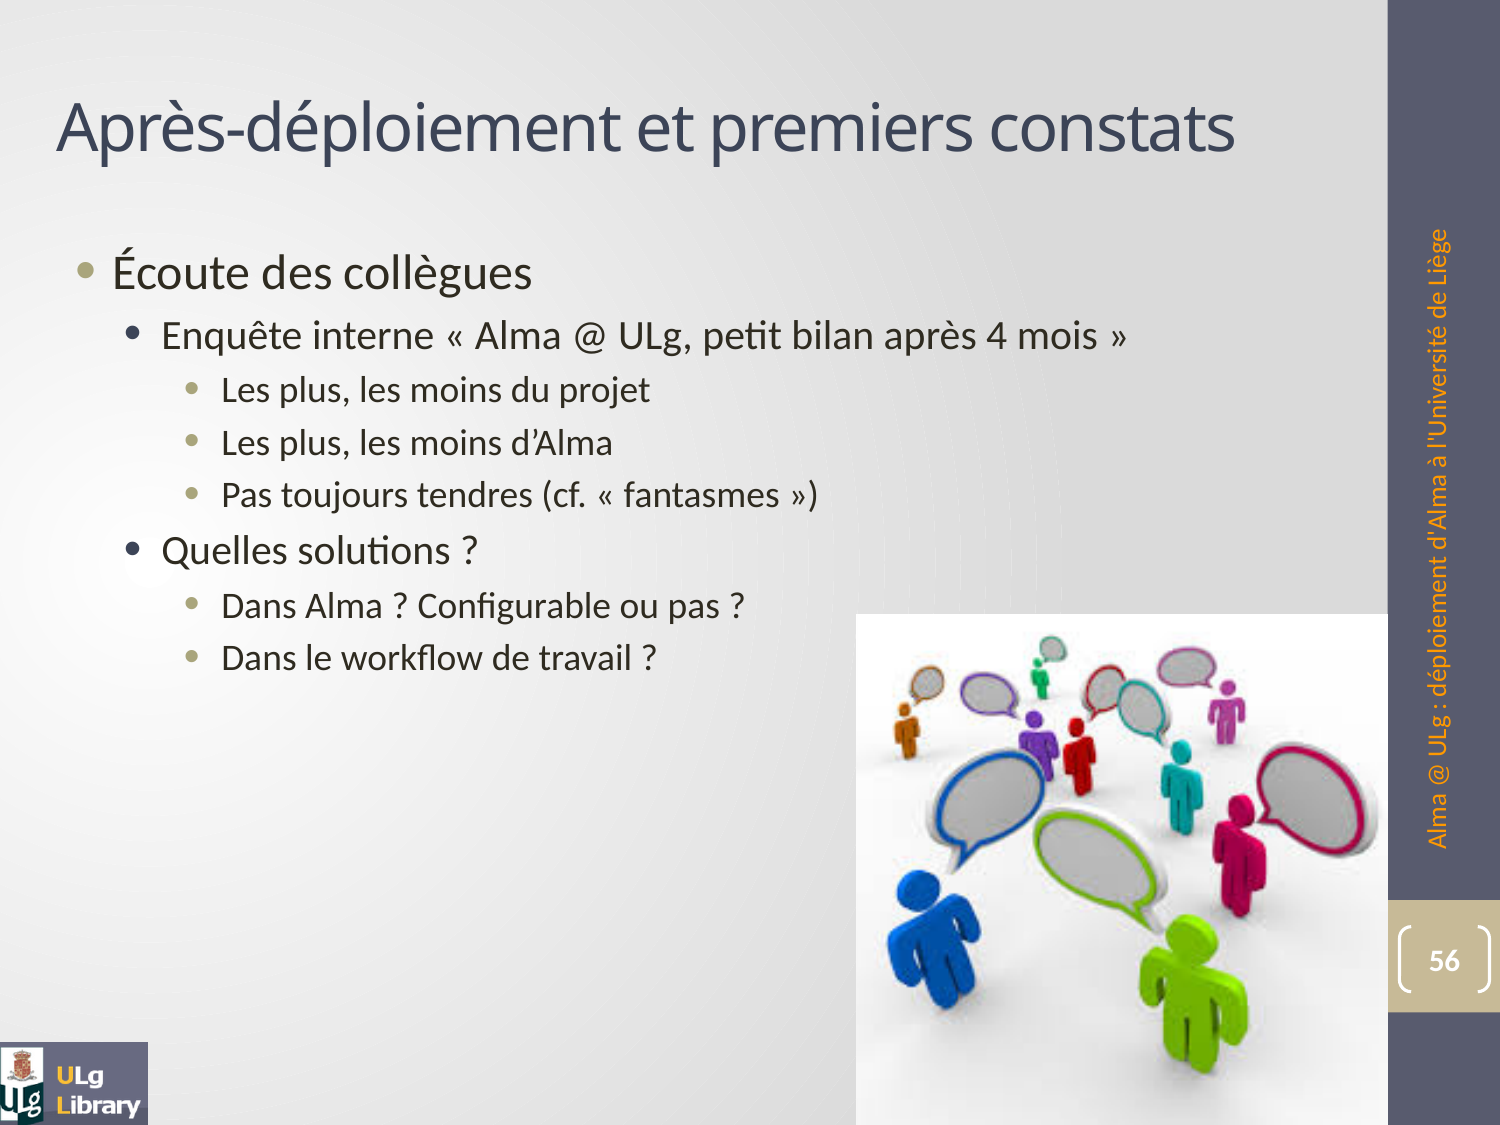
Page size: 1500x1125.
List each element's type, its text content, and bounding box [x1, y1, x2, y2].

title Après-déploiement et premiers constats [41, 30, 1353, 219]
slide_number 56 [1400, 925, 1492, 994]
list Écoute des collègues Enquête interne « Alma @ ULg, petit bilan après 4 mois » Les plus, les moins du projet Les plus, les moins d’Alma Pas toujours tendres (cf. « fantasmes ») Quelles solutions ? Dans Alma ? Configurable ou pas ? Dans le workflow de travail ? [41, 231, 1353, 1050]
footer Alma @ ULg : déploiement d'Alma à l'Université de Liège [1411, 31, 1472, 865]
picture [855, 613, 1389, 1125]
picture [0, 1042, 148, 1125]
